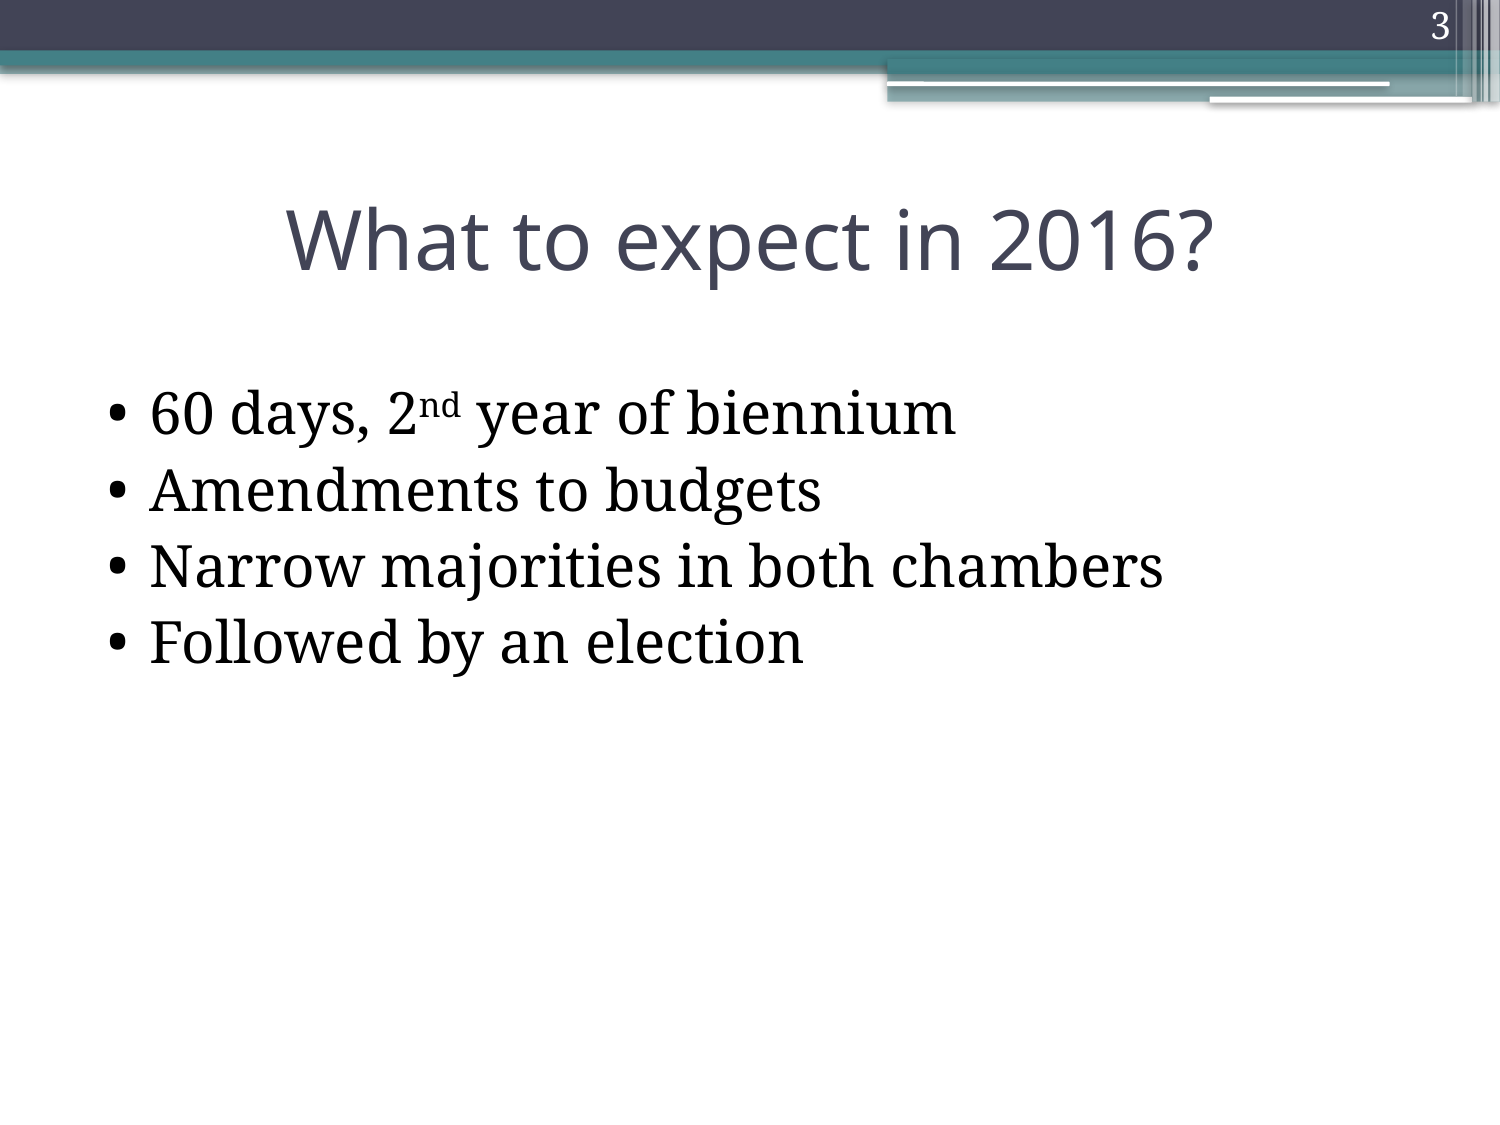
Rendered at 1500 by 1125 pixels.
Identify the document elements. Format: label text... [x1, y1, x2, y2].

list 60 days, 2nd year of biennium Amendments to budgets Narrow majorities in both chambers Followed by an election [75, 368, 1425, 1079]
slide_number 3 [1341, 0, 1466, 61]
title What to expect in 2016? [75, 149, 1425, 325]
